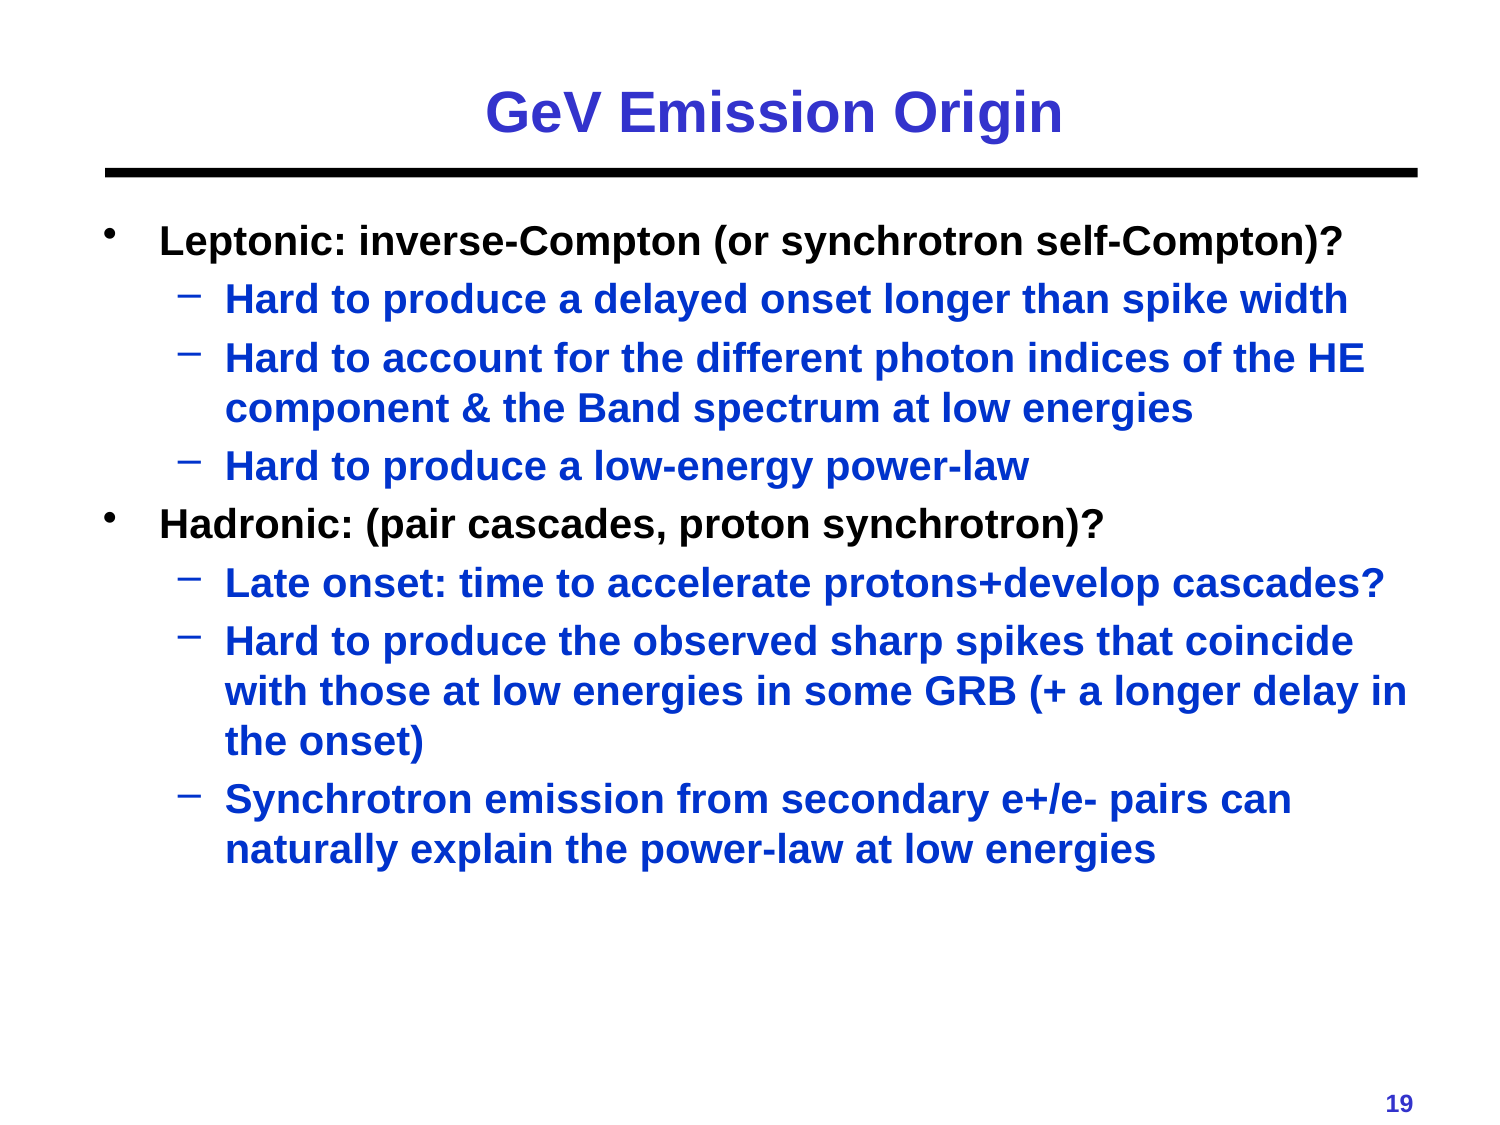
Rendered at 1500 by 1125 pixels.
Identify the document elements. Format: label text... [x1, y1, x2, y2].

list Leptonic: inverse-Compton (or synchrotron self-Compton)? Hard to produce a delayed onset longer than spike width Hard to account for the different photon indices of the HE component & the Band spectrum at low energies Hard to produce a low-energy power-law Hadronic: (pair cascades, proton synchrotron)? Late onset: time to accelerate protons+develop cascades? Hard to produce the observed sharp spikes that coincide with those at low energies in some GRB (+ a longer delay in the onset) Synchrotron emission from secondary e+/e- pairs can naturally explain the power-law at low energies [102, 206, 1414, 1031]
title GeV Emission Origin [165, 55, 1385, 164]
